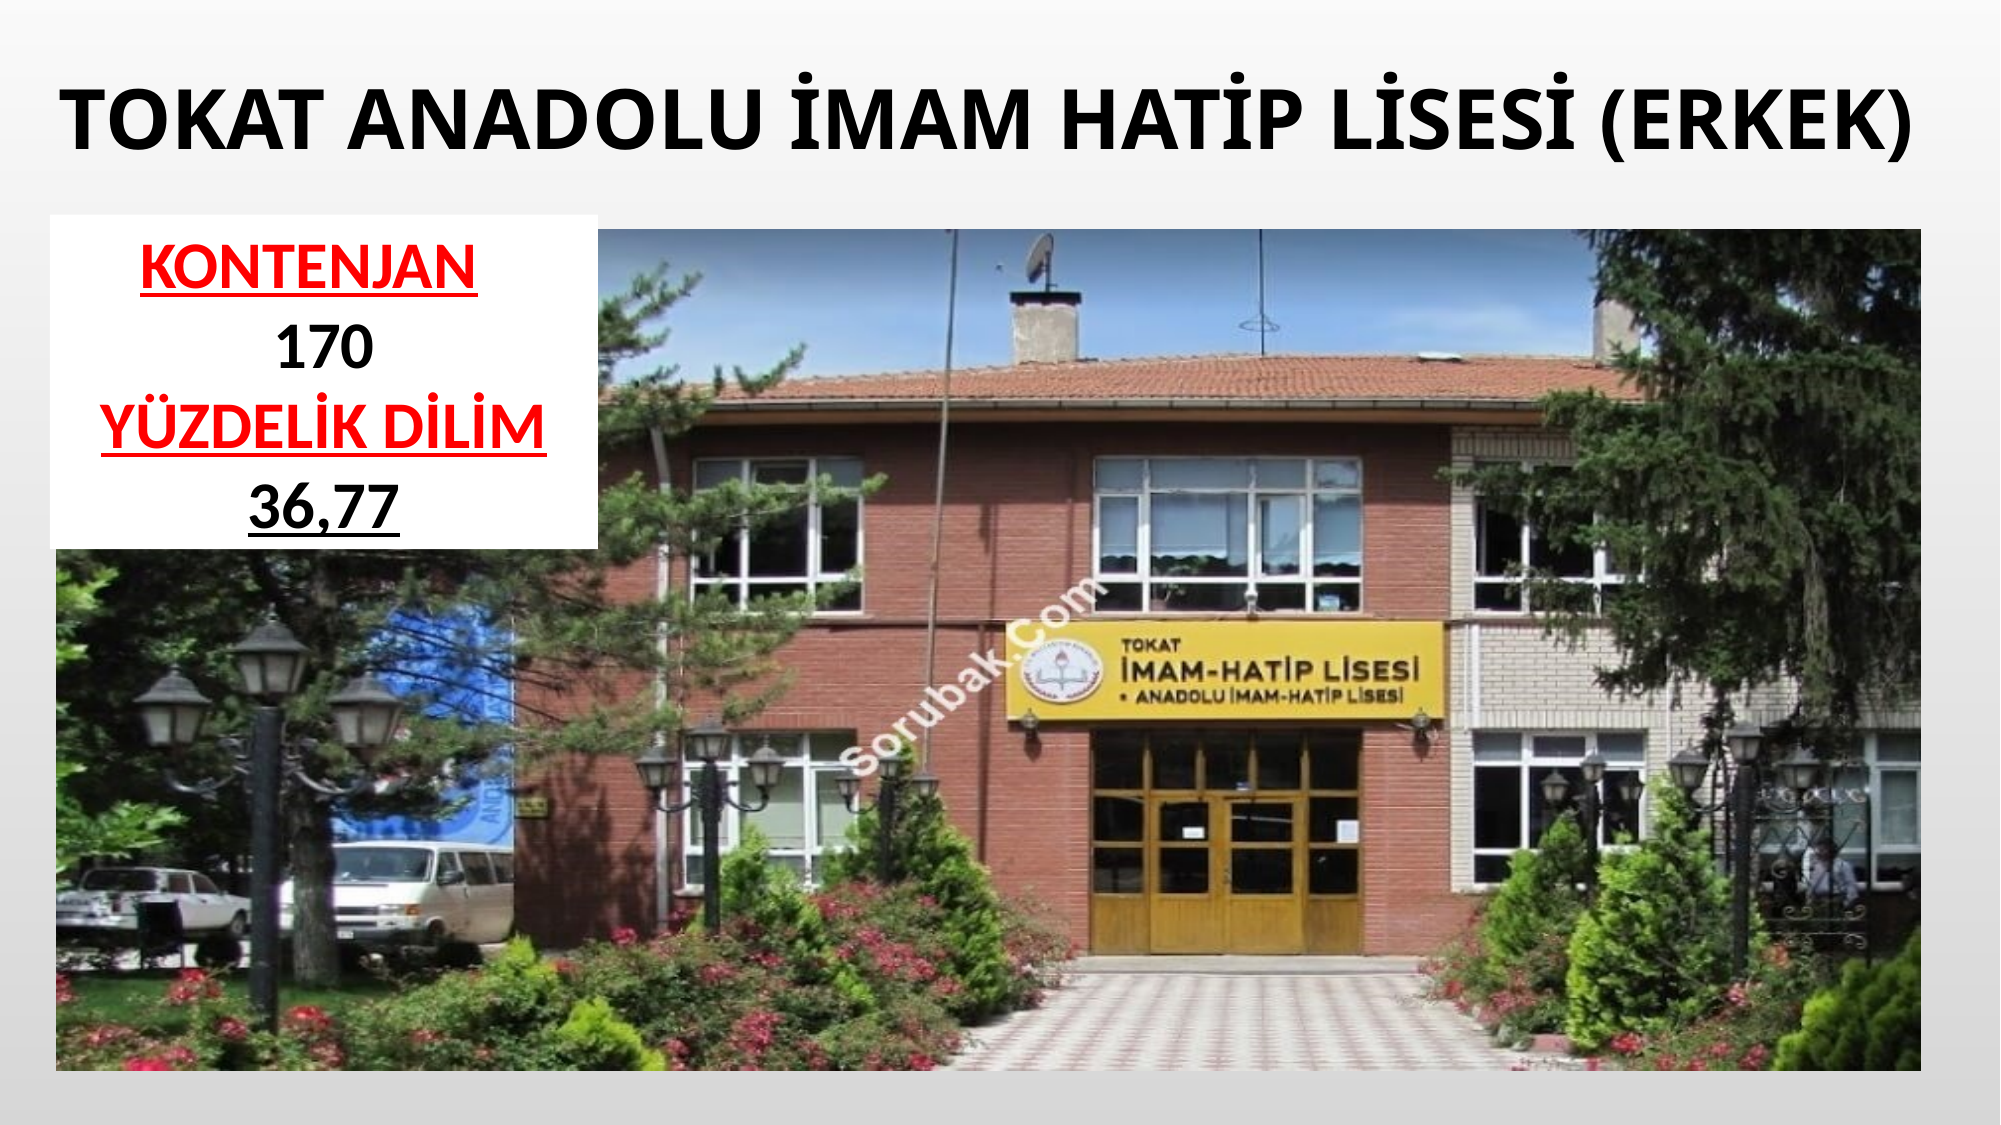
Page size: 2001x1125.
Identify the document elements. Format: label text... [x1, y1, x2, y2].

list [56, 229, 1921, 1071]
text_box KONTENJAN 170 YÜZDELİK DİLİM 36,77 [49, 214, 598, 550]
title TOKAT ANADOLU İMAM HATİP LİSESİ (ERKEK) [43, 14, 1996, 232]
